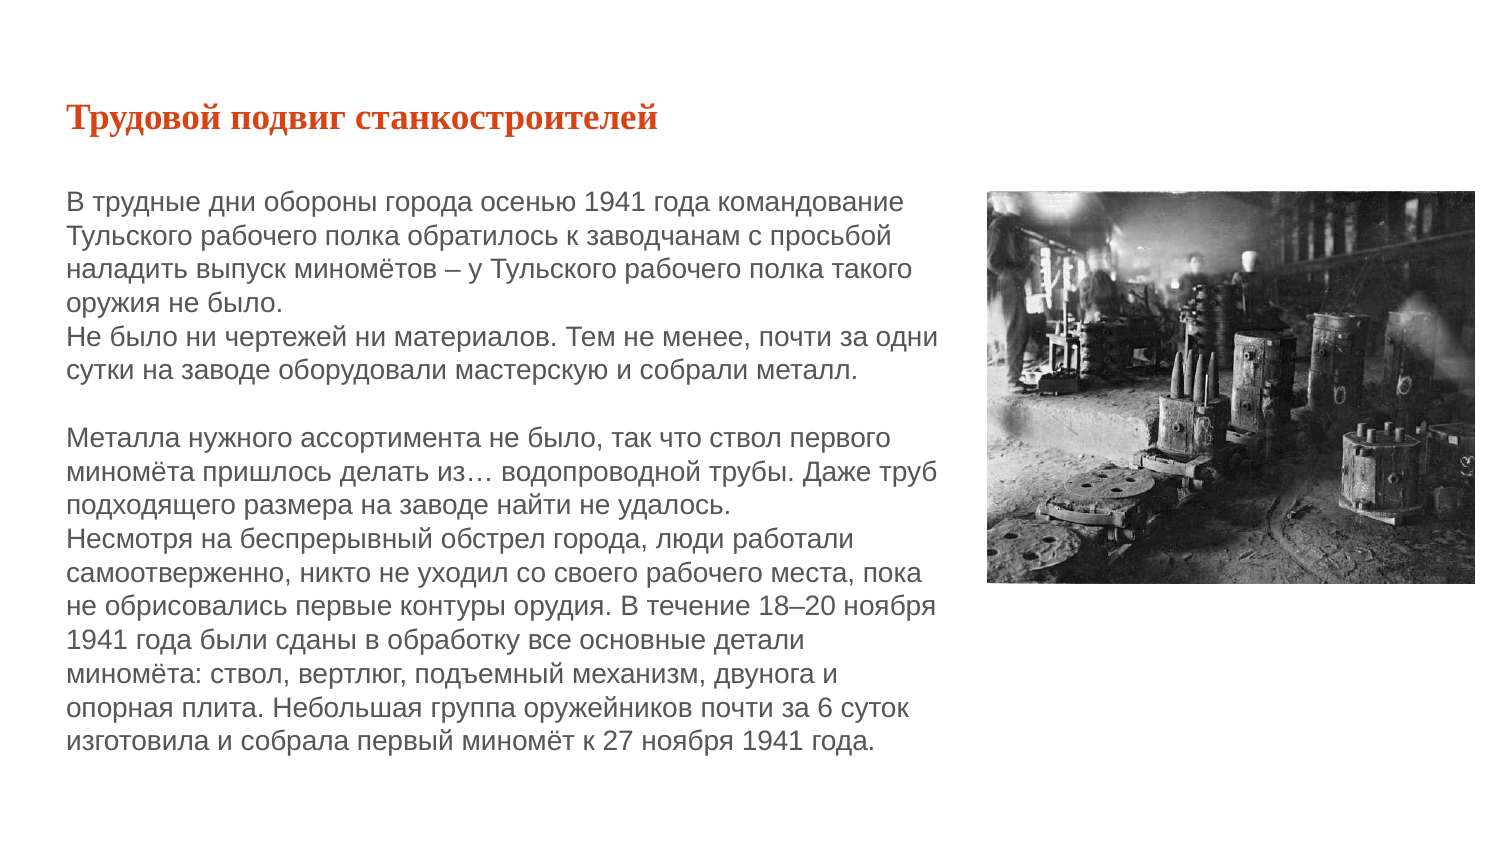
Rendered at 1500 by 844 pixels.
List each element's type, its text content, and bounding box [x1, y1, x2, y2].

text_box В трудные дни обороны города осенью 1941 года командование Тульского рабочего полка обратилось к заводчанам с просьбой наладить выпуск миномётов – у Тульского рабочего полка такого оружия не было. Не было ни чертежей ни материалов. Тем не менее, почти за одни сутки на заводе оборудовали мастерскую и собрали металл. Металла нужного ассортимента не было, так что ствол первого миномёта пришлось делать из… водопроводной трубы. Даже труб подходящего размера на заводе найти не удалось. Несмотря на беспрерывный обстрел города, люди работали самоотверженно, никто не уходил со своего рабочего места, пока не обрисовались первые контуры орудия. В течение 18–20 ноября 1941 года были сданы в обработку все основные детали миномёта: ствол, вертлюг, подъемный механизм, двунога и опорная плита. Небольшая группа оружейников почти за 6 суток изготовила и собрала первый миномёт к 27 ноября 1941 года. [51, 168, 963, 772]
picture [986, 191, 1476, 584]
title Трудовой подвиг станкостроителей [51, 72, 1449, 167]
